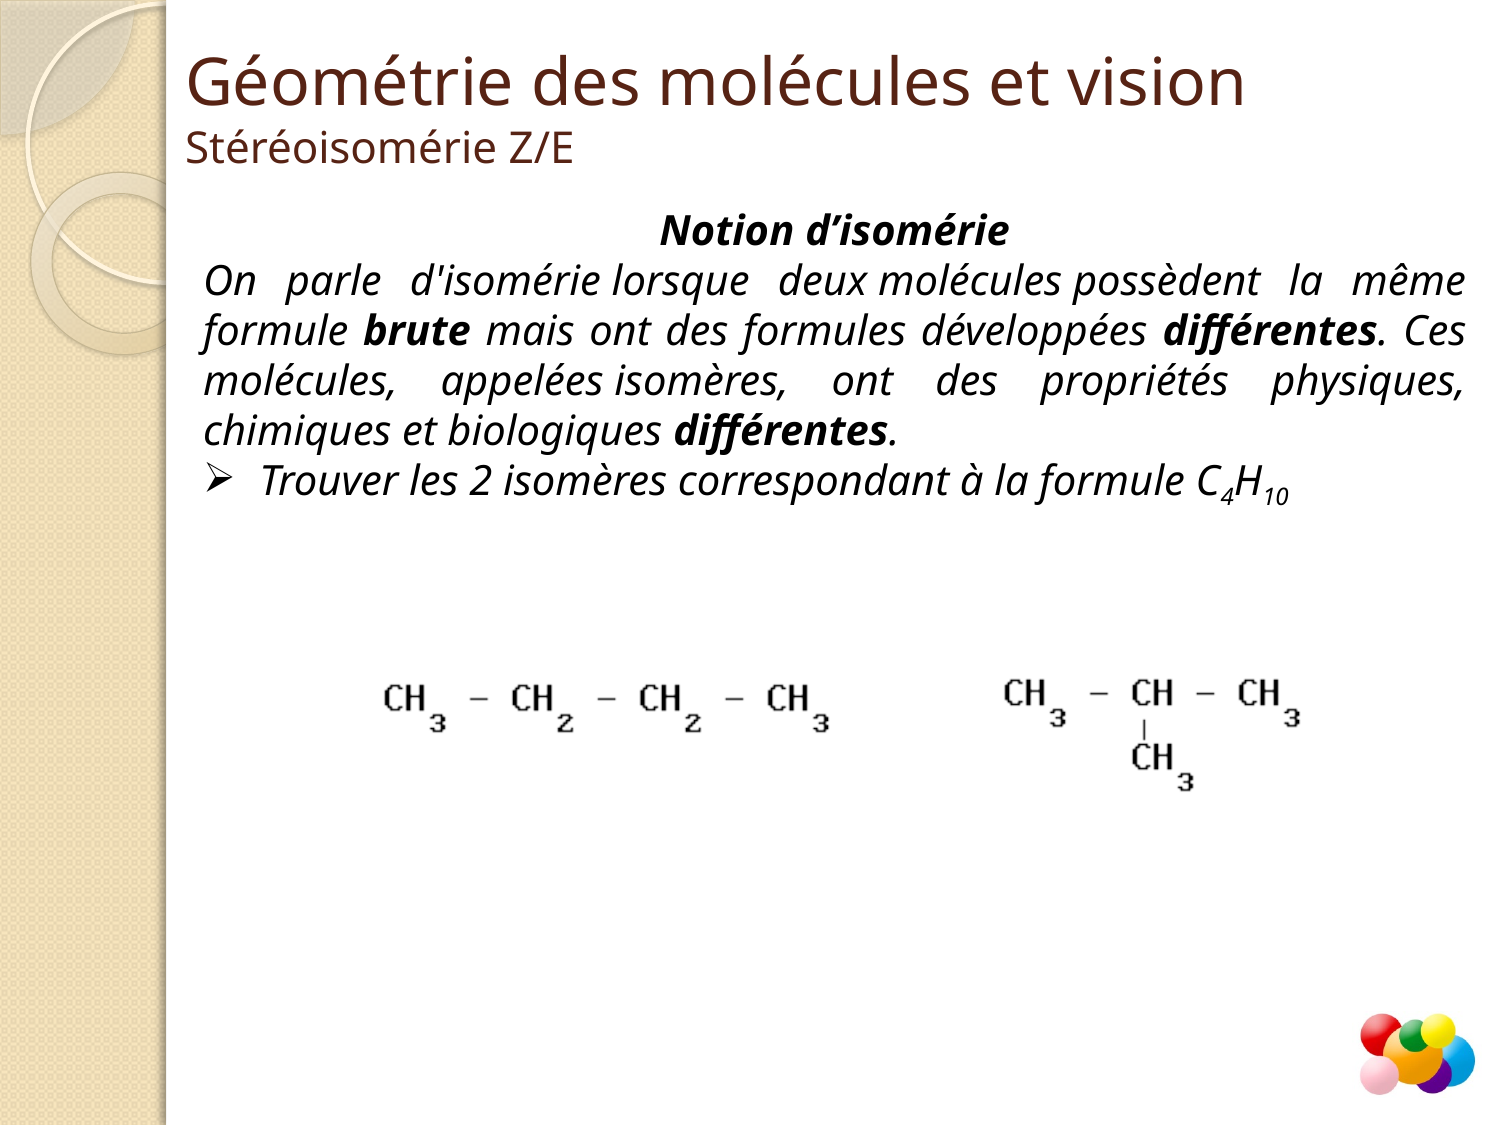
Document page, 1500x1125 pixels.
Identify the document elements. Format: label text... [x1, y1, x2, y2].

text_box Notion d’isomérie On parle d'isomérie lorsque deux molécules possèdent la même formule brute mais ont des formules développées différentes. Ces molécules, appelées isomères, ont des propriétés physiques, chimiques et biologiques différentes. Trouver les 2 isomères correspondant à la formule C4H10 [188, 196, 1482, 518]
picture [1352, 1011, 1482, 1098]
picture [339, 621, 1330, 835]
title Géométrie des molécules et vision Stéréoisomérie Z/E [170, 5, 1352, 207]
